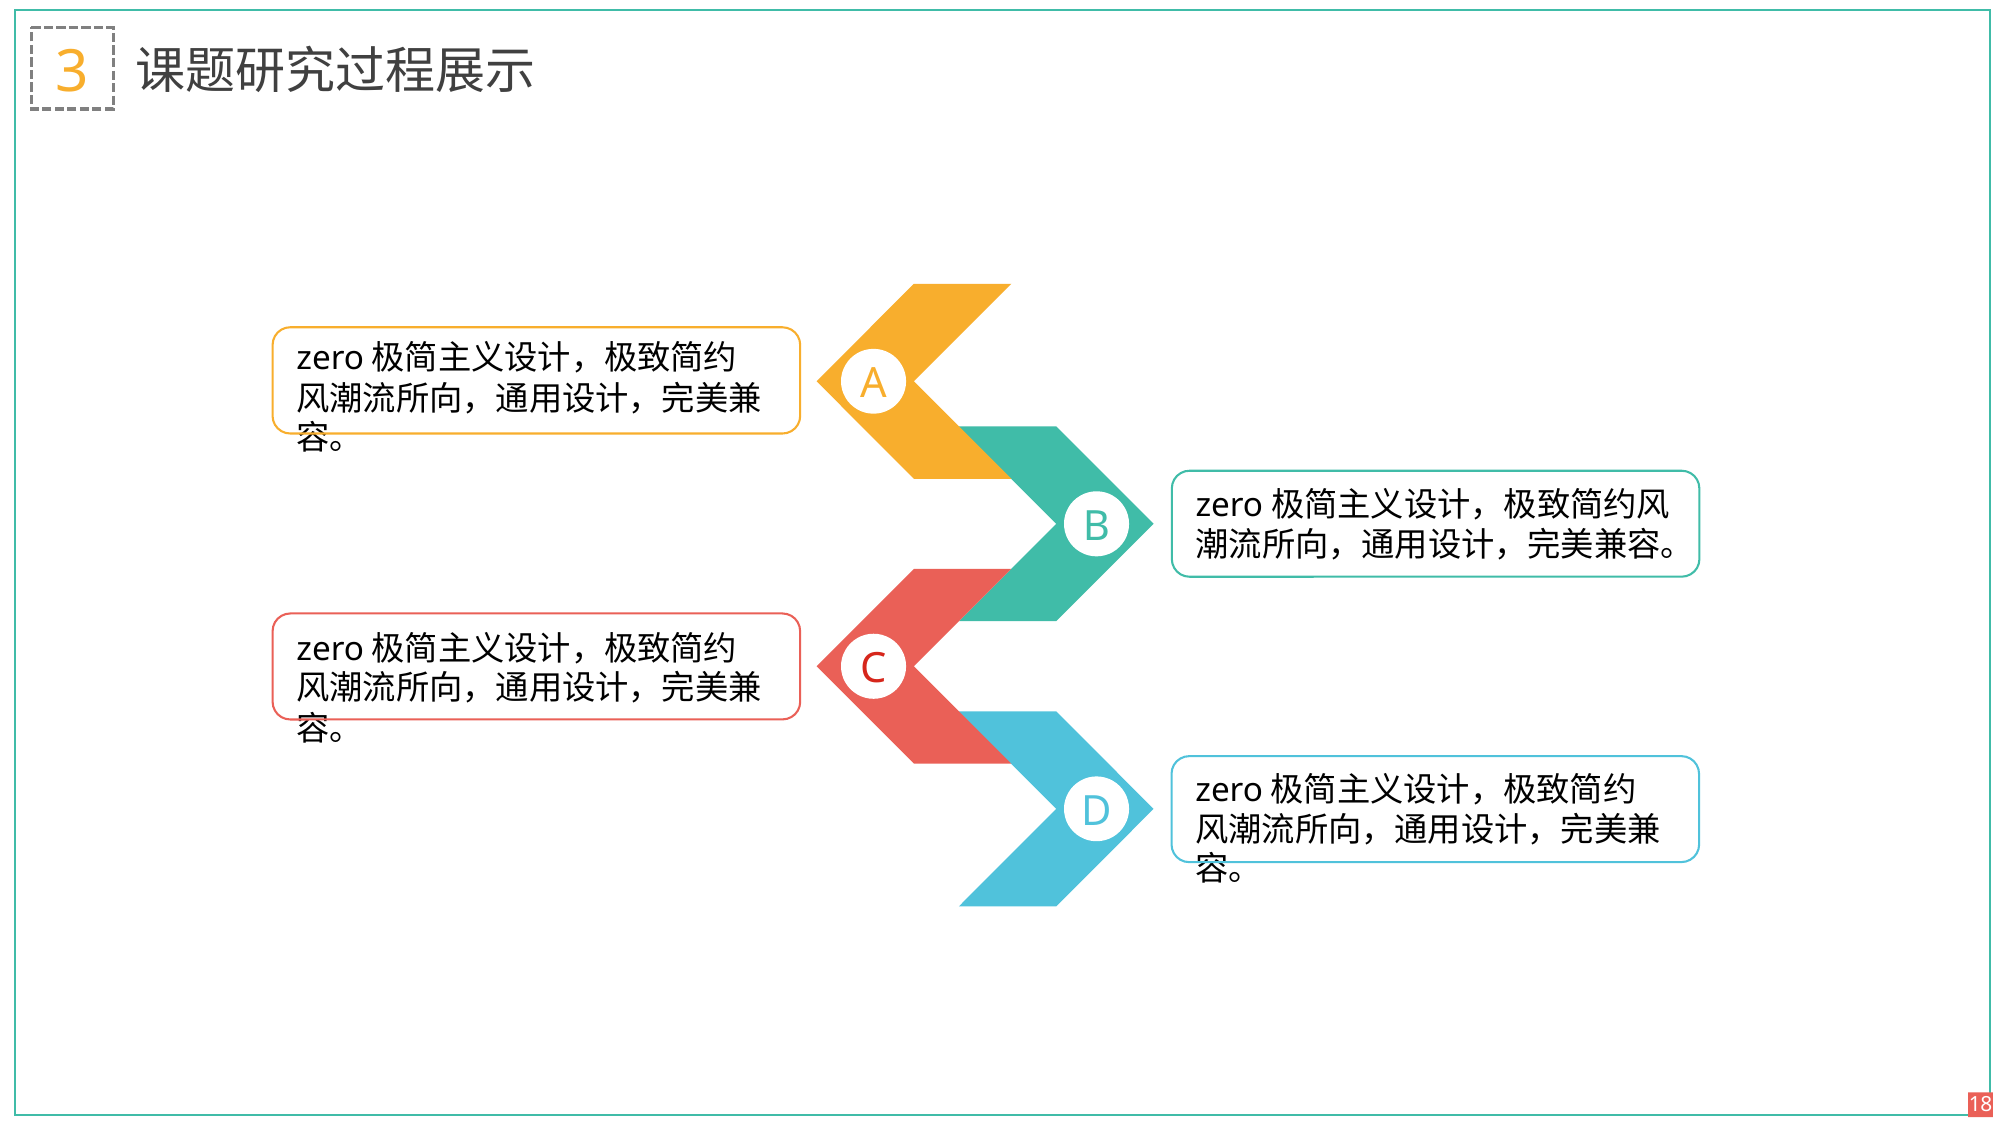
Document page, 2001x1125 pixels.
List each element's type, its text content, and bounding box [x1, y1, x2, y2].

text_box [958, 711, 1154, 907]
text_box [271, 326, 802, 435]
text_box 课题研究过程展示 [110, 26, 561, 110]
text_box 18 [1947, 1091, 2000, 1118]
text_box 3 [30, 26, 114, 110]
text_box [14, 9, 1991, 1116]
text_box [1170, 755, 1701, 864]
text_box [816, 283, 1012, 479]
text_box [1170, 469, 1701, 578]
text_box zero极简主义设计，极致简约风潮流所向，通用设计，完美兼容。 [1696, 475, 1708, 572]
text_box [958, 426, 1154, 622]
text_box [816, 568, 1012, 764]
text_box [271, 612, 802, 721]
